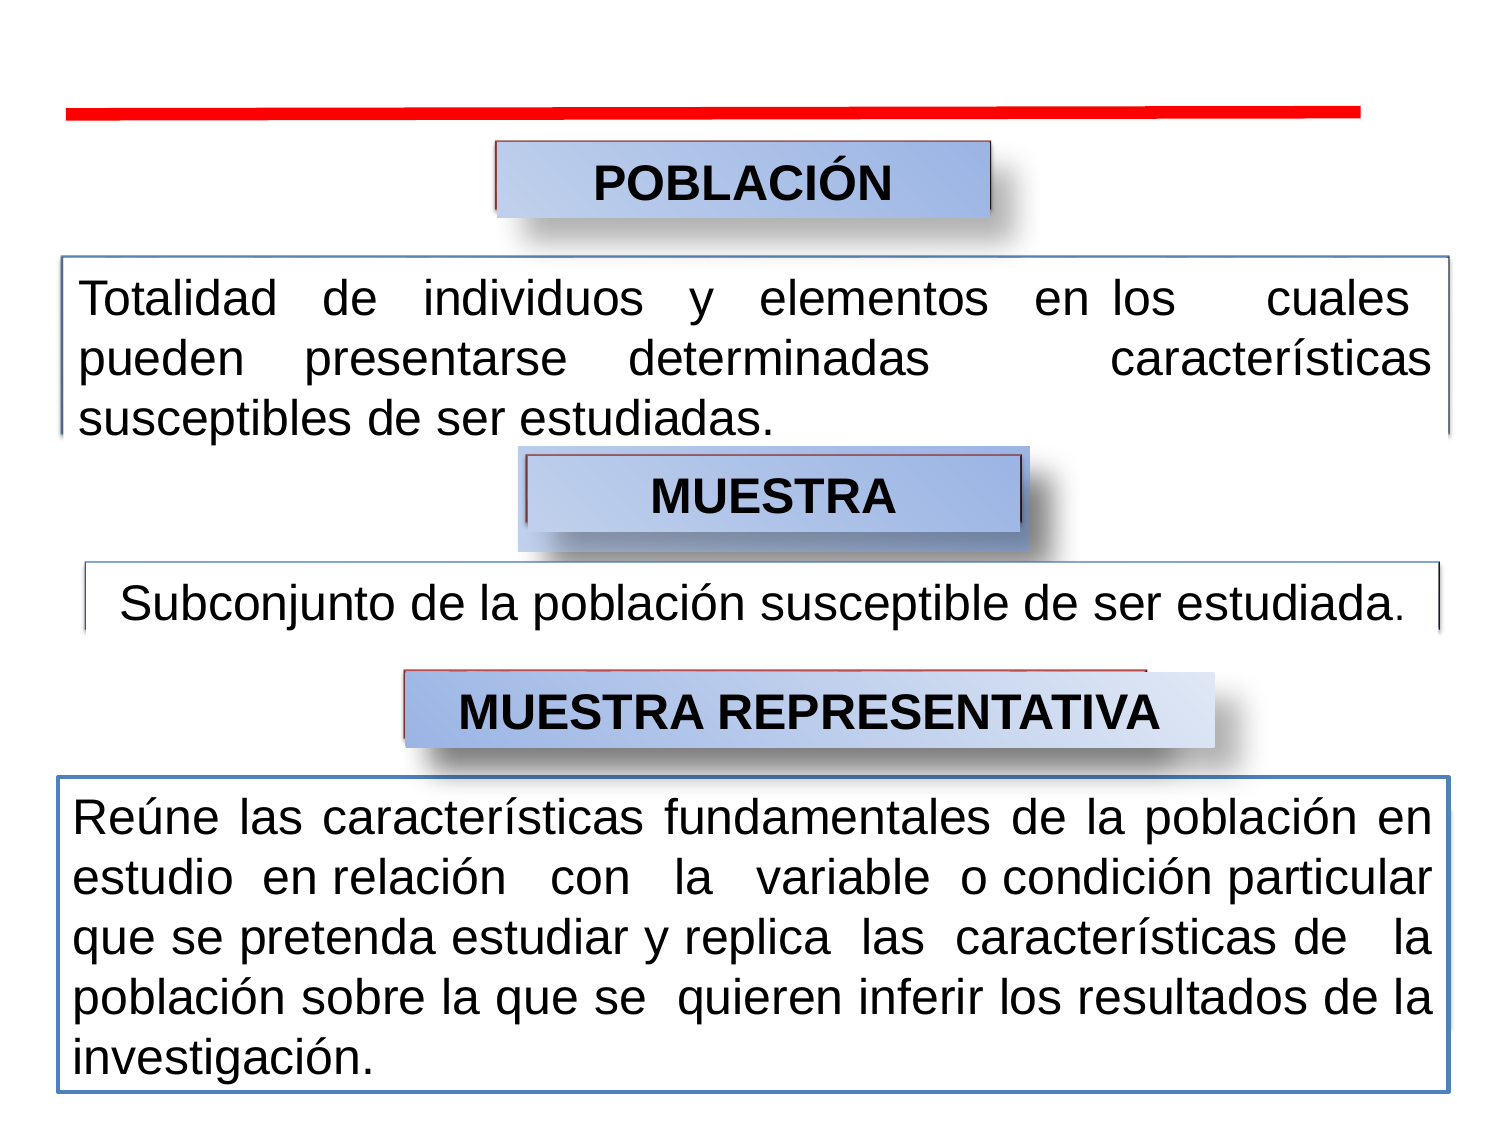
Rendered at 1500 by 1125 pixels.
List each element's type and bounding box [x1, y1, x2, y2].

text_box [65, 17, 1361, 115]
text_box [395, 661, 1215, 769]
text_box [43, 247, 1468, 464]
text_box [517, 446, 1031, 551]
text_box [75, 552, 1450, 660]
text_box [486, 132, 1001, 240]
text_box [56, 776, 1468, 1096]
